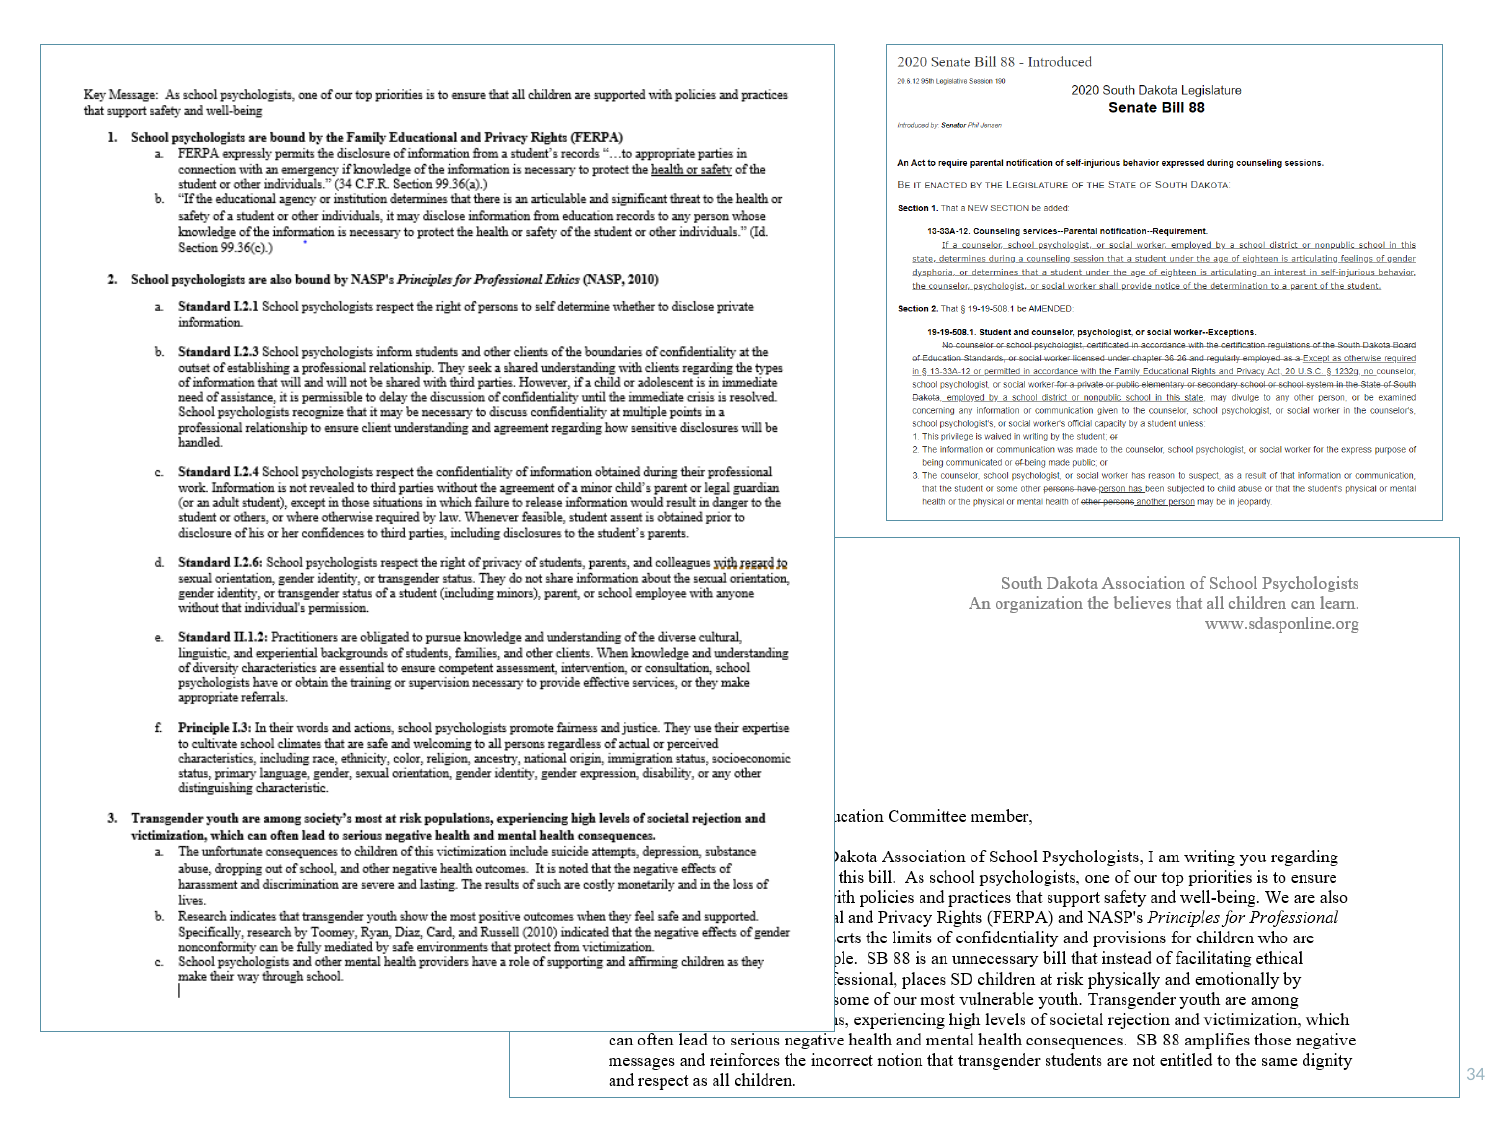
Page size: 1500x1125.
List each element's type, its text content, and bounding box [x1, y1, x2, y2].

slide_number 34 [1149, 1042, 1500, 1103]
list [509, 537, 1460, 1098]
picture [886, 44, 1443, 521]
picture [40, 44, 835, 1032]
